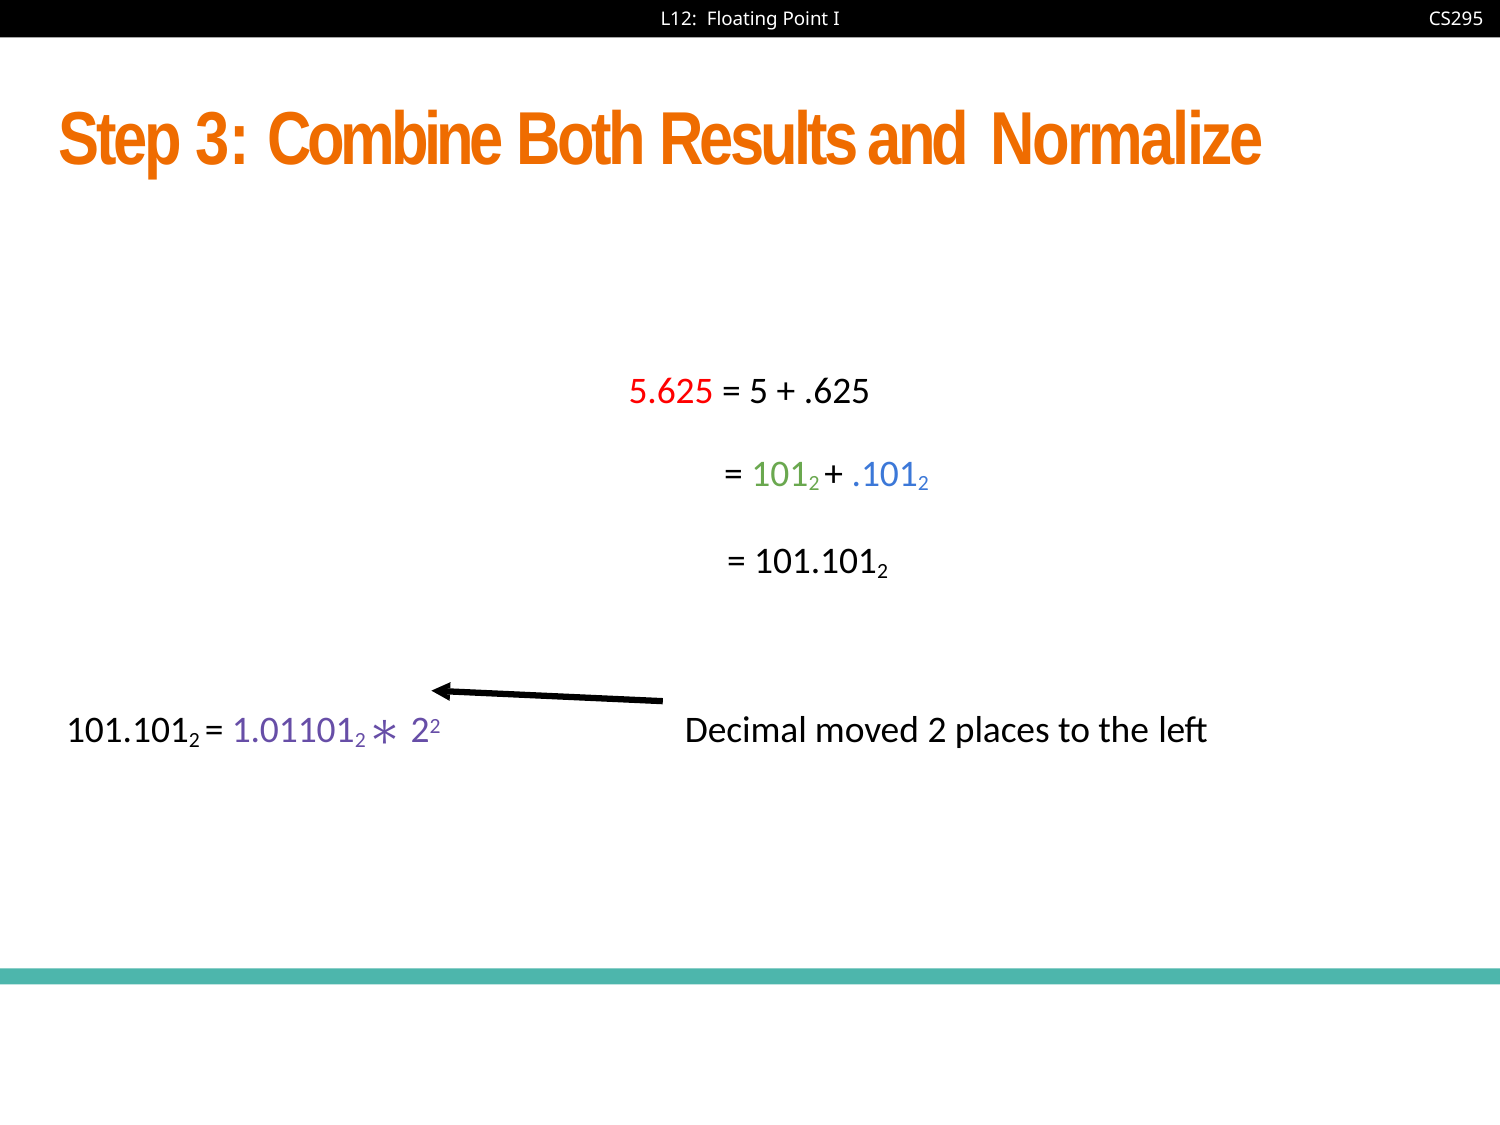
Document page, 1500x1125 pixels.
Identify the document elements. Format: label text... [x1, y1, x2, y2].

text_box 101.1012 = 1.011012 ∗ 22 [59, 703, 448, 752]
title Step 3: Combine Both Results and Normalize [58, 38, 1438, 230]
text_box [431, 682, 663, 705]
text_box 5.625 = 5 + .625 = 1012 + .1012 = 101.1012 [624, 363, 941, 583]
text_box [0, 968, 1500, 985]
text_box Decimal moved 2 places to the left [682, 703, 1216, 751]
